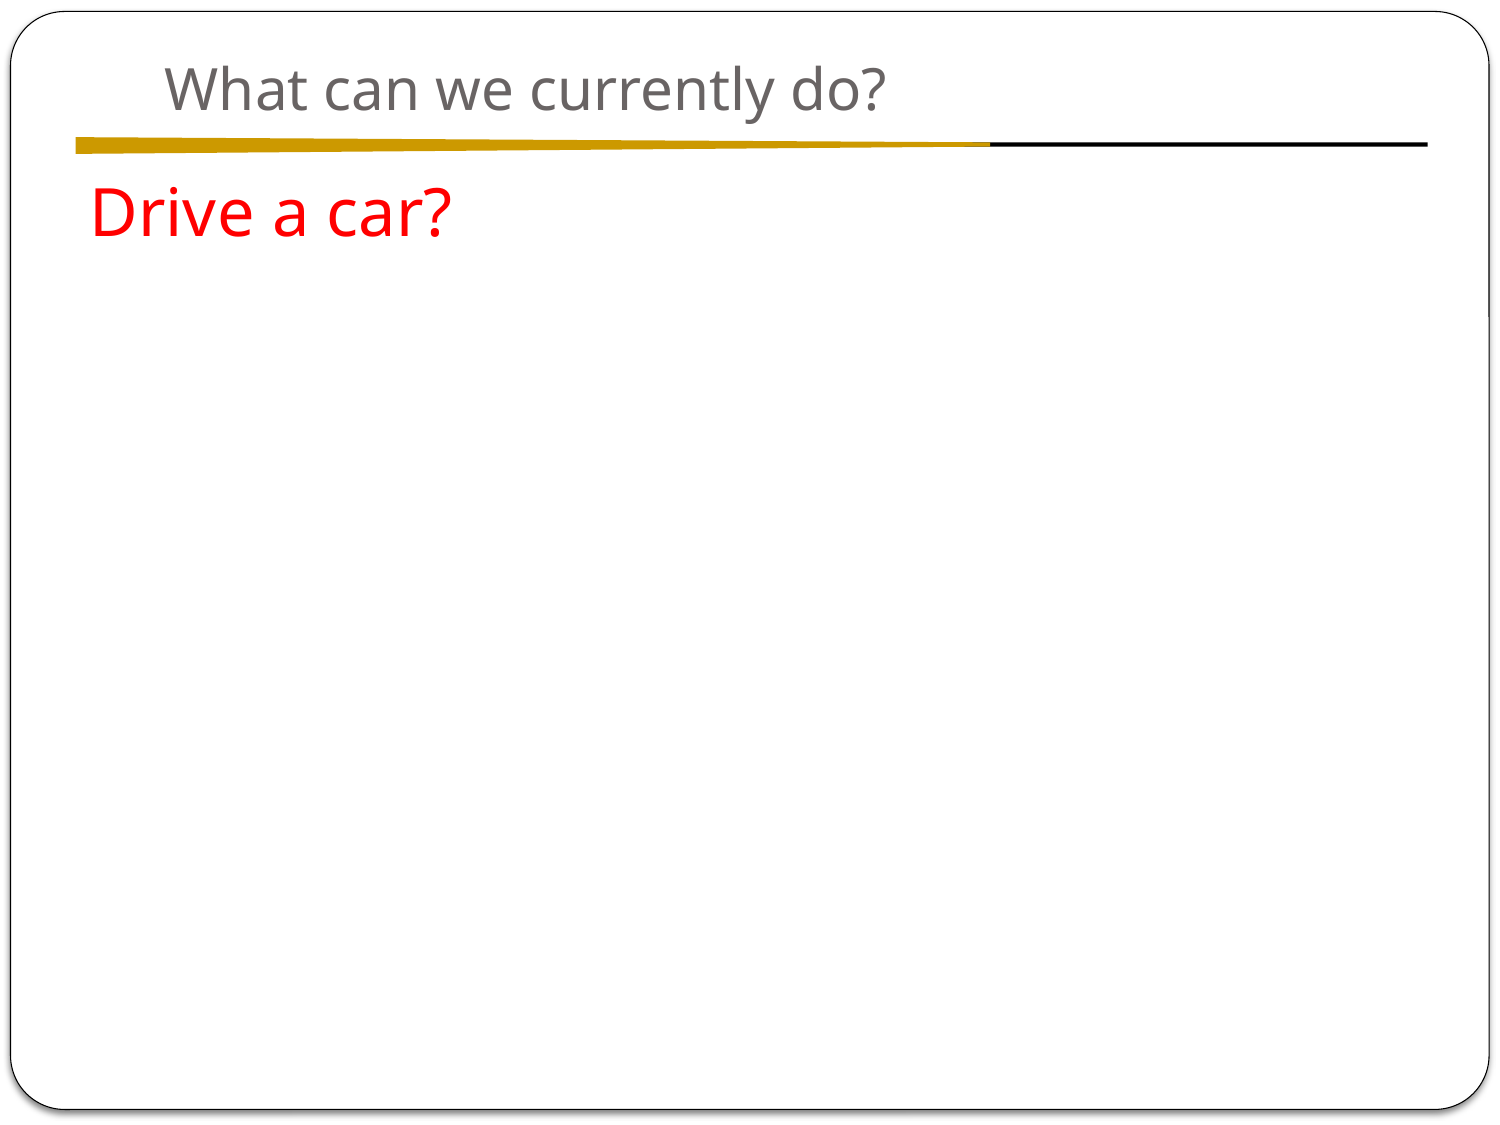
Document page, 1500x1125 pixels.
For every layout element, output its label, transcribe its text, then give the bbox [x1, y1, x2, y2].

title What can we currently do? [150, 45, 1425, 138]
text_box Drive a car? [75, 162, 1375, 275]
